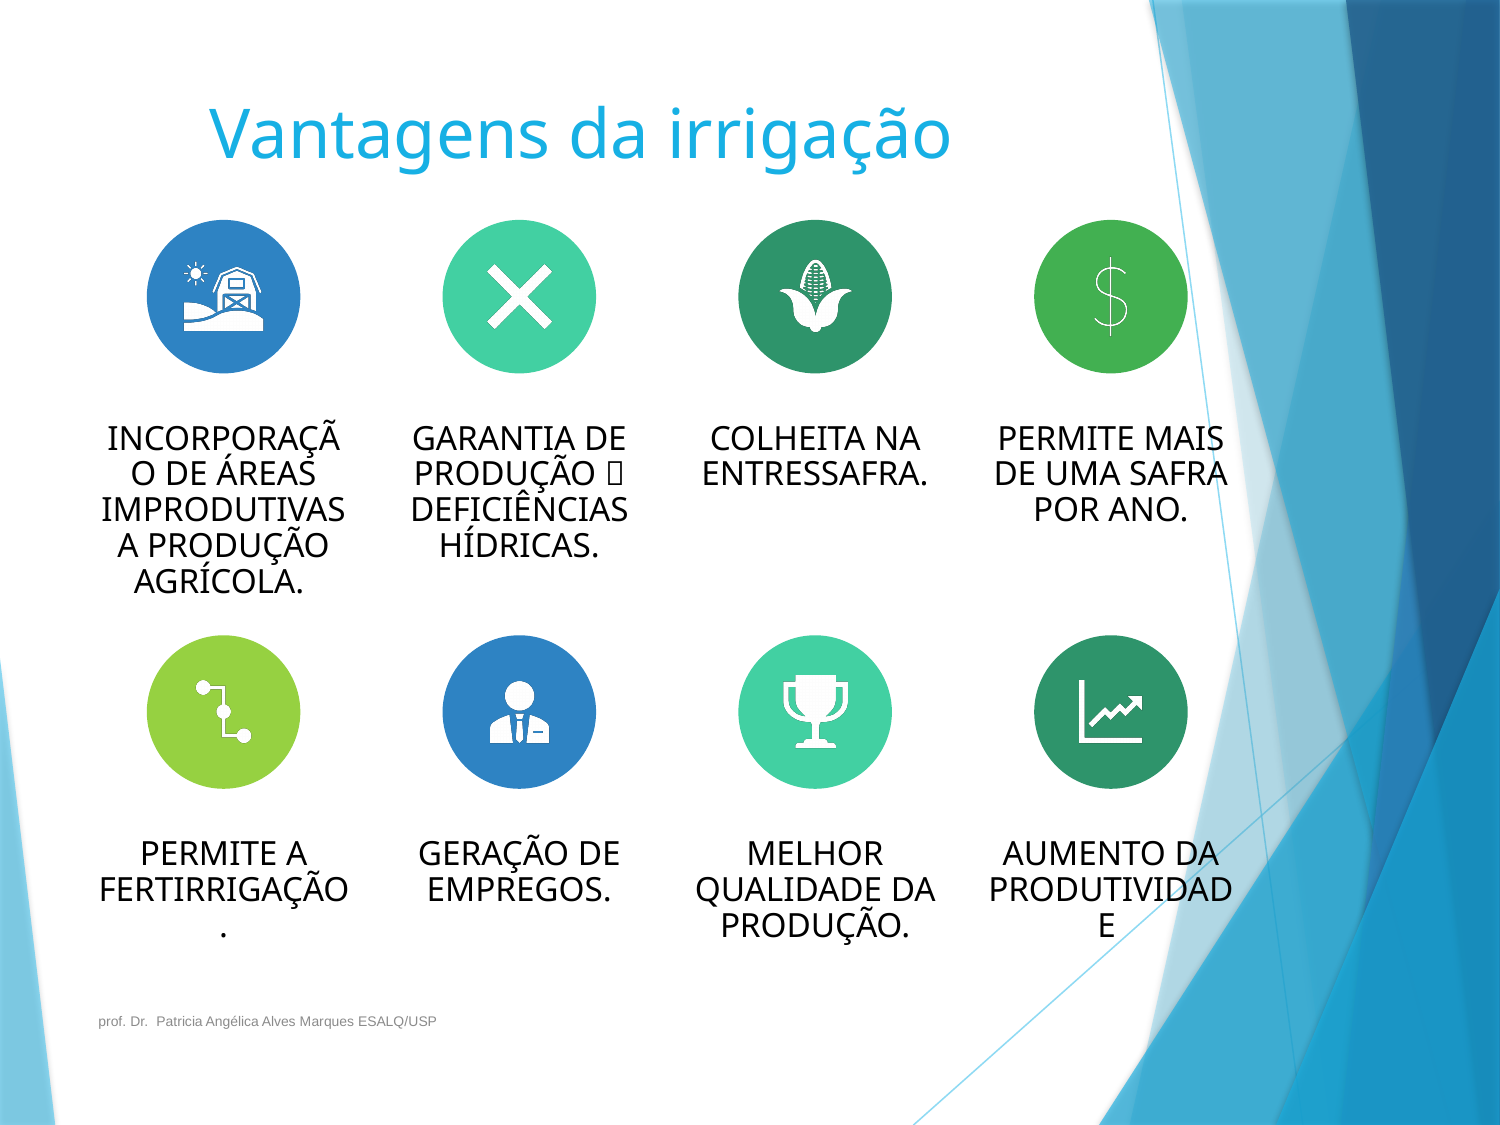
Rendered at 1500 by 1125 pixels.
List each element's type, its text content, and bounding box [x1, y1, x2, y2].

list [52, 219, 1282, 989]
title Vantagens da irrigação [194, 42, 1022, 218]
footer prof. Dr. Patricia Angélica Alves Marques ESALQ/USP [83, 999, 859, 1051]
